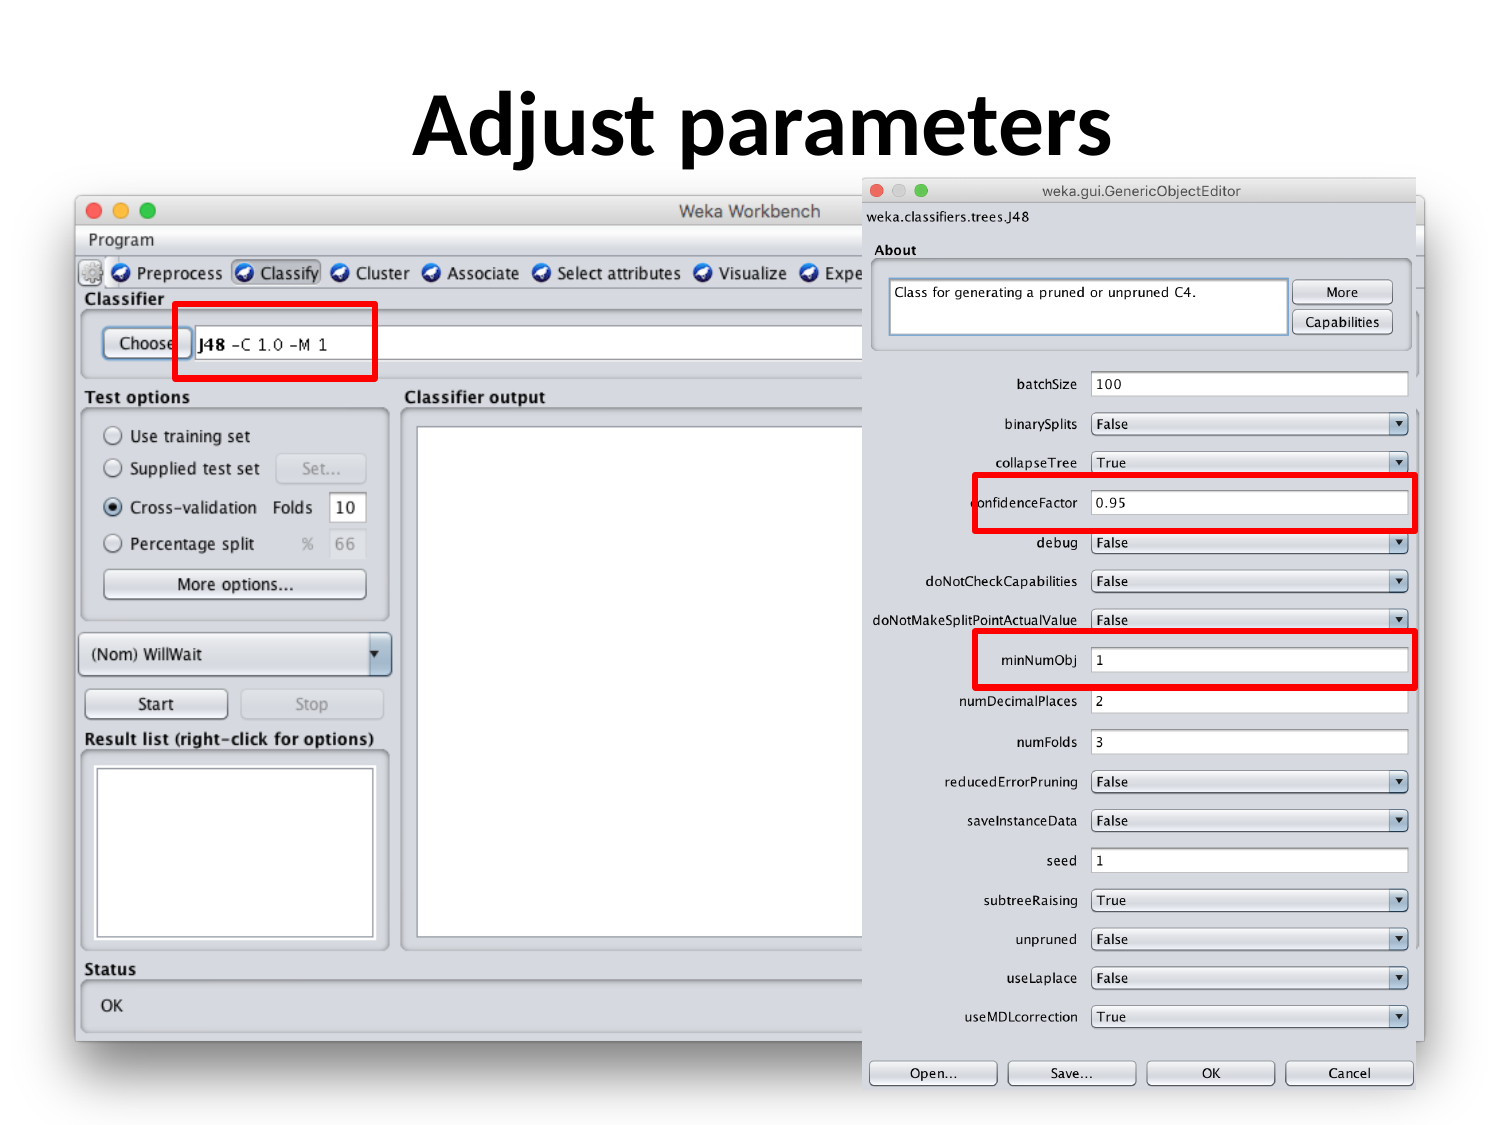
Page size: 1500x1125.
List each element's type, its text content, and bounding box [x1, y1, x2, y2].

picture [0, 153, 1500, 1125]
title Adjust parameters [125, 24, 1400, 152]
